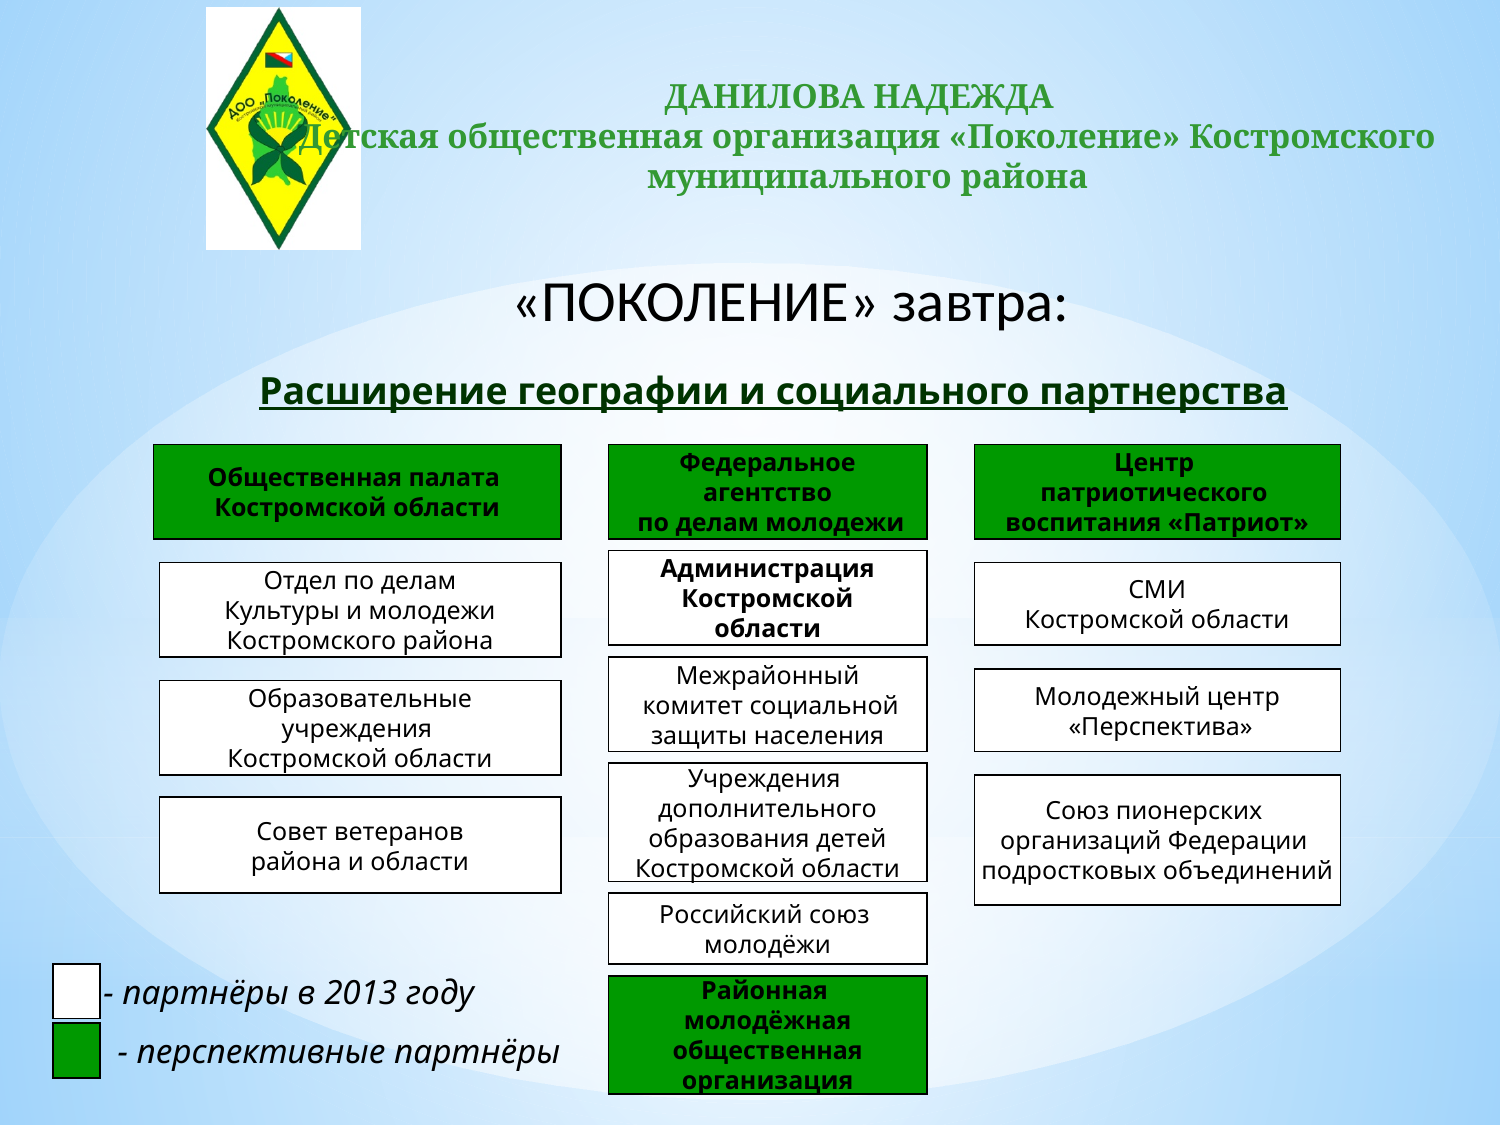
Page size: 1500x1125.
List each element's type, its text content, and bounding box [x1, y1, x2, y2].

text_box [53, 1023, 101, 1078]
text_box - партнёры в 2013 году [88, 964, 526, 1019]
text_box ДАНИЛОВА НАДЕЖДА Детская общественная организация «Поколение» Костромского муниципального района [367, 68, 1459, 203]
text_box Совет ветеранов района и области [159, 796, 561, 894]
text_box Общественная палата Костромской области [153, 444, 561, 539]
text_box Районная молодёжная общественная организация [608, 975, 928, 1094]
text_box «ПОКОЛЕНИЕ» завтра: [218, 255, 1376, 314]
text_box Администрация Костромской области [608, 550, 928, 646]
text_box Федеральное агентство по делам молодежи [608, 444, 928, 539]
text_box Отдел по делам Культуры и молодежи Костромского района [159, 562, 561, 657]
text_box Учреждения дополнительного образования детей Костромской области [608, 763, 928, 882]
text_box Союз пионерских организаций Федерации подростковых объединений [974, 775, 1341, 905]
text_box Расширение географии и социального партнерства [100, 314, 1447, 1050]
text_box Центр патриотического воспитания «Патриот» [974, 444, 1341, 539]
picture [206, 7, 361, 250]
text_box Образовательные учреждения Костромской области [159, 680, 561, 775]
text_box - перспективные партнёры [102, 1023, 576, 1078]
text_box [53, 964, 88, 1019]
text_box Молодежный центр «Перспектива» [974, 668, 1341, 752]
text_box СМИ Костромской области [974, 562, 1341, 646]
text_box Российский союз молодёжи [608, 893, 928, 965]
text_box Межрайонный комитет социальной защиты населения [608, 656, 928, 752]
